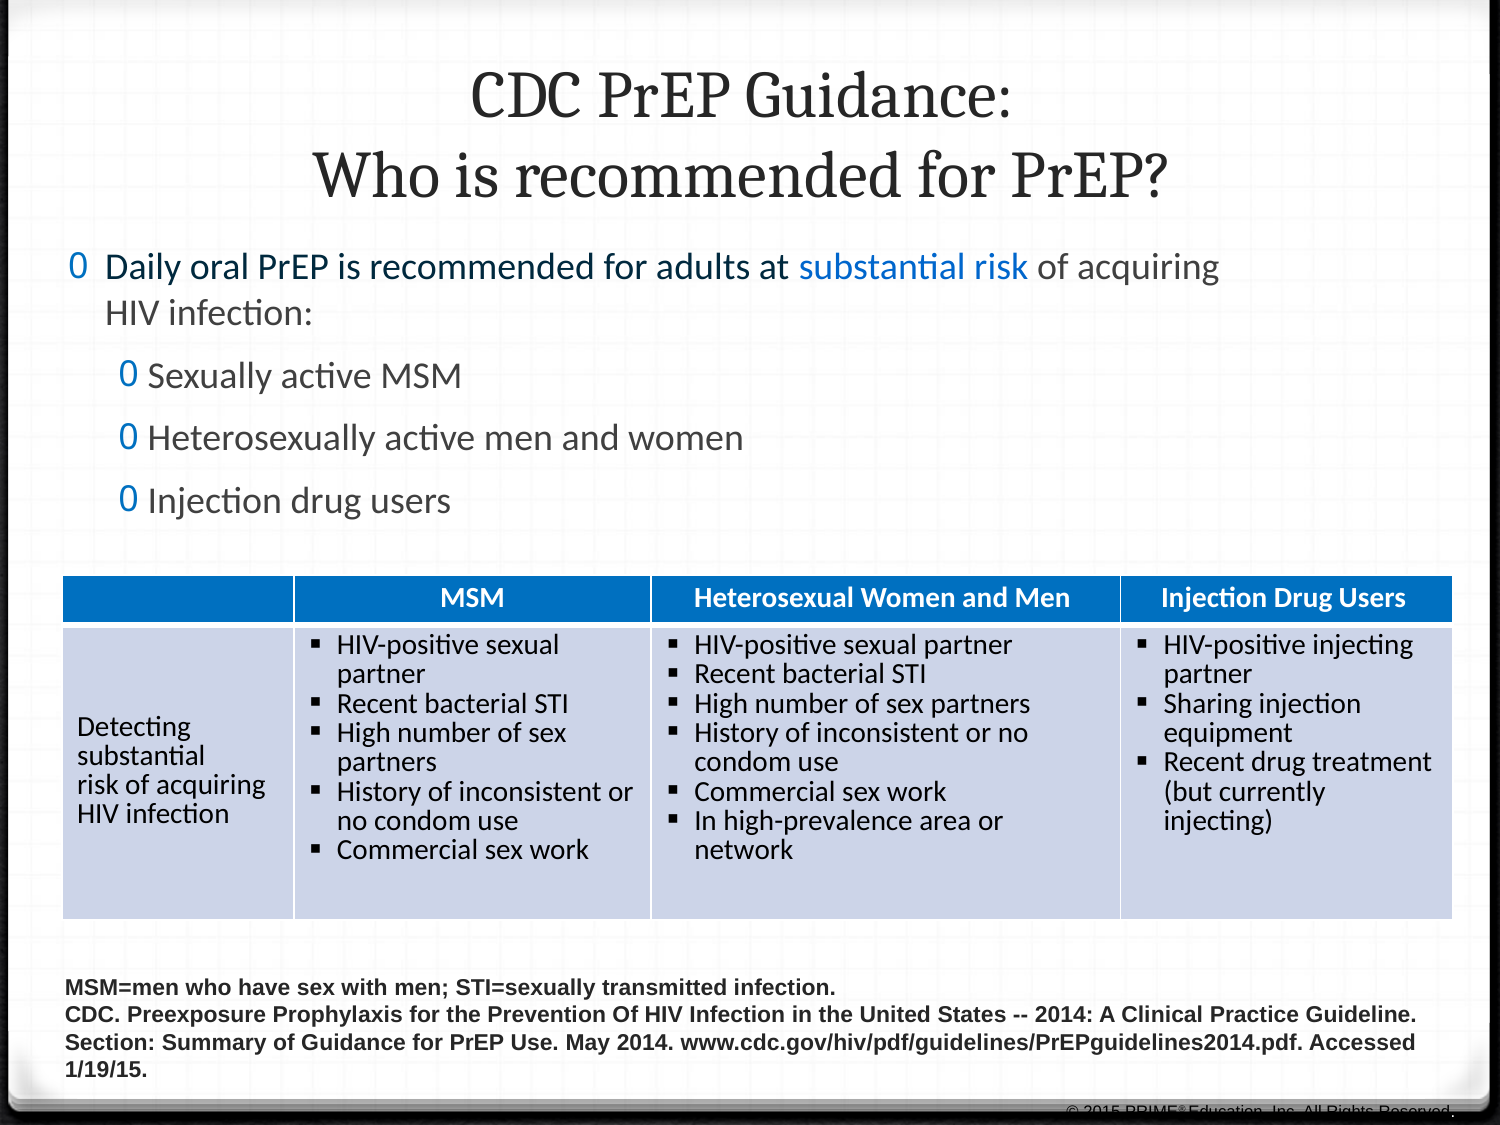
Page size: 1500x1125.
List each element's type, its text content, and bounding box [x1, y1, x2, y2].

table_header [63, 576, 293, 622]
table_header Heterosexual Women and Men [652, 576, 1120, 622]
table_cell HIV-positive sexual partner Recent bacterial STI High number of sex partners History of inconsistent or no condom use Commercial sex work [295, 628, 650, 919]
text_box MSM=men who have sex with men; STI=sexually transmitted infection. CDC. Preexposure Prophylaxis for the Prevention Of HIV Infection in the United States -- 2014: A Clinical Practice Guideline. Section: Summary of Guidance for PrEP Use. May 2014. www.cdc.gov/hiv/pdf/guidelines/PrEPguidelines2014.pdf. Accessed 1/19/15. [50, 965, 1451, 1090]
table_header MSM [295, 576, 650, 622]
table_cell HIV-positive injecting partner Sharing injection equipment Recent drug treatment (but currently injecting) [1121, 628, 1452, 919]
title CDC PrEP Guidance: Who is recommended for PrEP? [90, 12, 1410, 250]
list Daily oral PrEP is recommended for adults at substantial risk of acquiring HIV infection: Sexually active MSM Heterosexually active men and women Injection drug users [0, 233, 1244, 529]
table_header Injection Drug Users [1121, 576, 1452, 622]
table_cell Detecting substantial risk of acquiring HIV infection [63, 628, 293, 919]
picture [0, 0, 1500, 1125]
table_cell HIV-positive sexual partner Recent bacterial STI High number of sex partners History of inconsistent or no condom use Commercial sex work In high-prevalence area or network [652, 628, 1120, 919]
